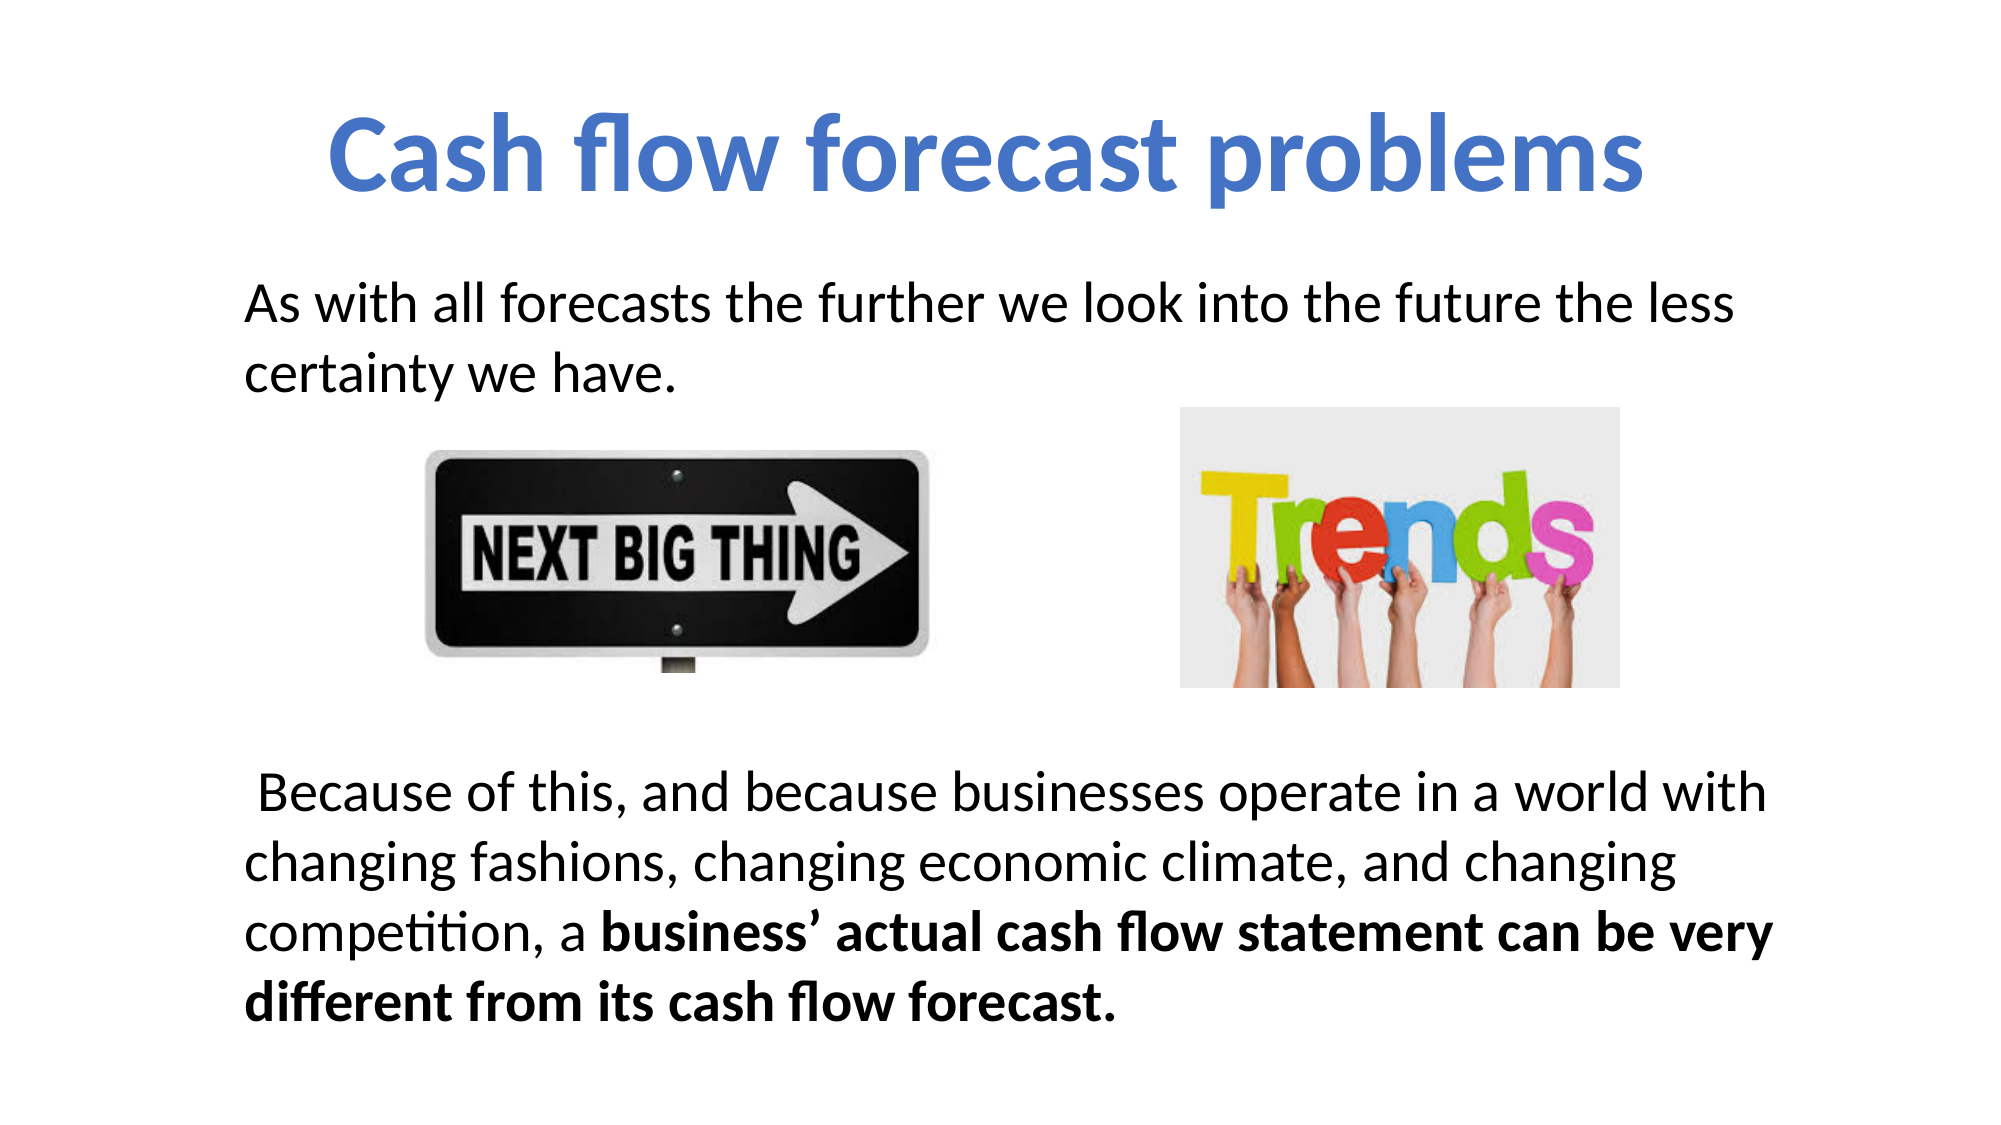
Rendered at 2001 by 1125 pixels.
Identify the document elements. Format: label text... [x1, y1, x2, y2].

text_box Cash flow forecast problems [313, 71, 1687, 222]
picture [1180, 407, 1620, 688]
picture [400, 450, 956, 673]
text_box As with all forecasts the further we look into the future the less certainty we have. Because of this, and because businesses operate in a world with changing fashions, changing economic climate, and changing competition, a business’ actual cash flow statement can be very different from its cash flow forecast. [230, 256, 1845, 1041]
